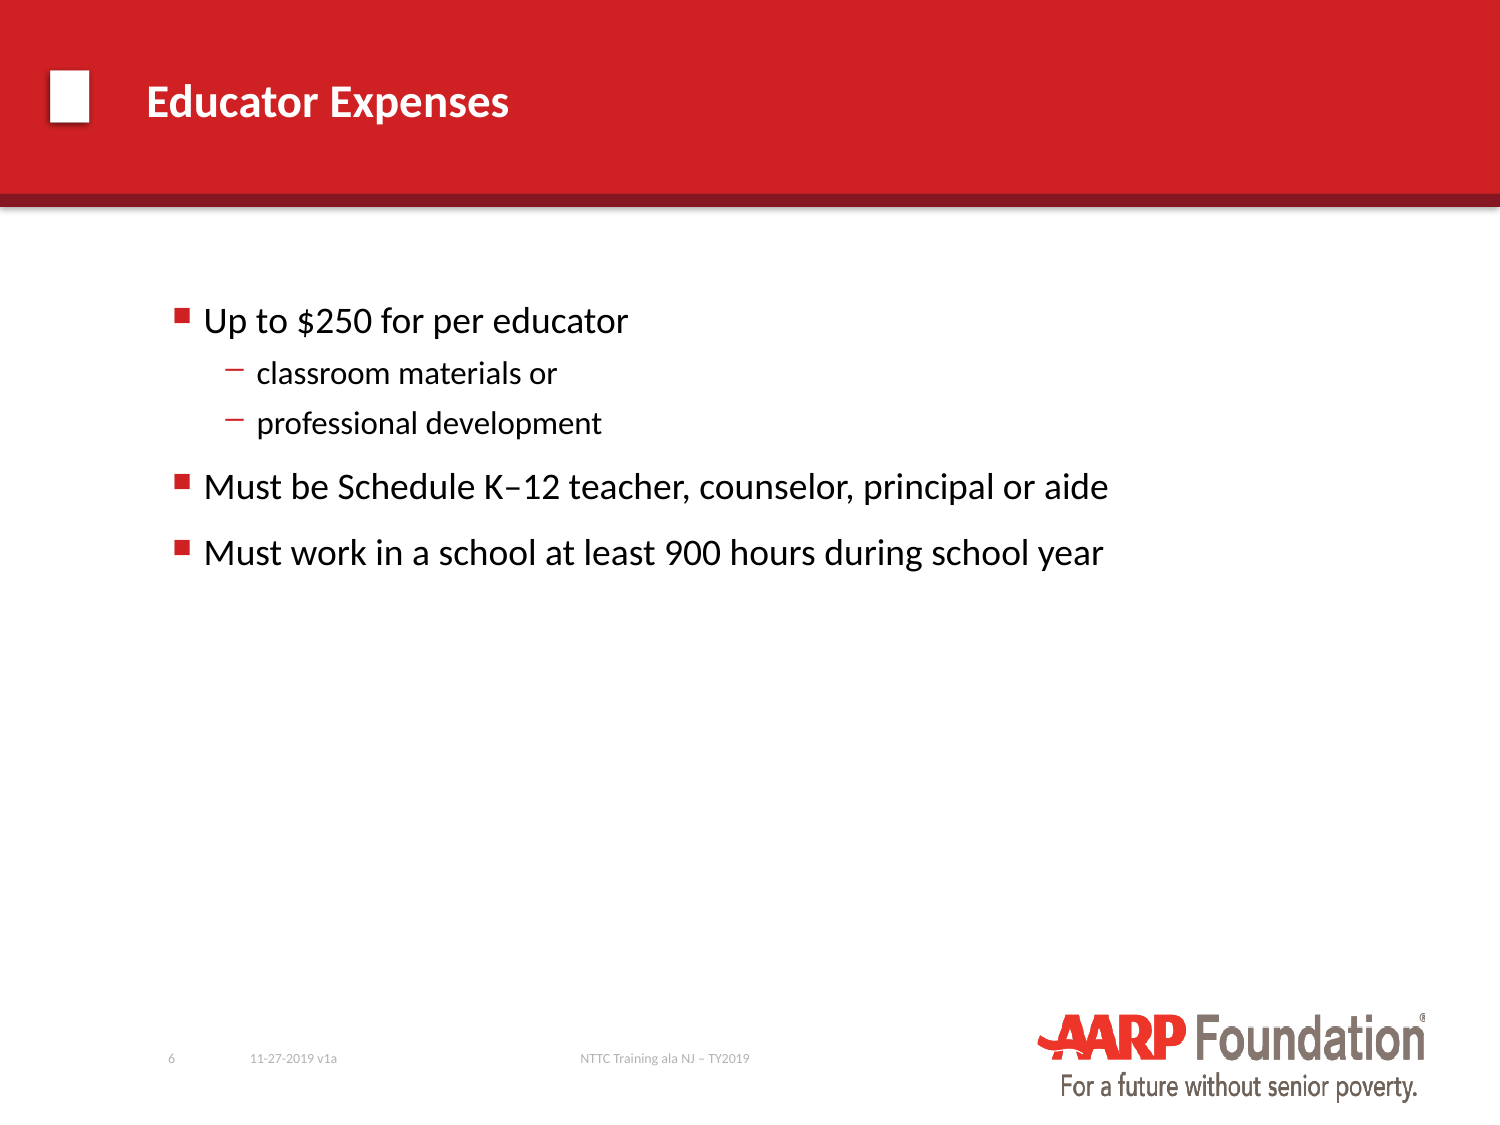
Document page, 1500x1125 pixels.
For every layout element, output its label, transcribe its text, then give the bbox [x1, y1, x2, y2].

slide_number 6 [75, 1027, 191, 1088]
title Educator Expenses [131, 4, 1331, 193]
list Up to $250 for per educator classroom materials or professional development Must be Schedule K–12 teacher, counselor, principal or aide Must work in a school at least 900 hours during school year [157, 288, 1358, 949]
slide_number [234, 1027, 399, 1088]
footer NTTC Training ala NJ – TY2019 [427, 1027, 903, 1088]
